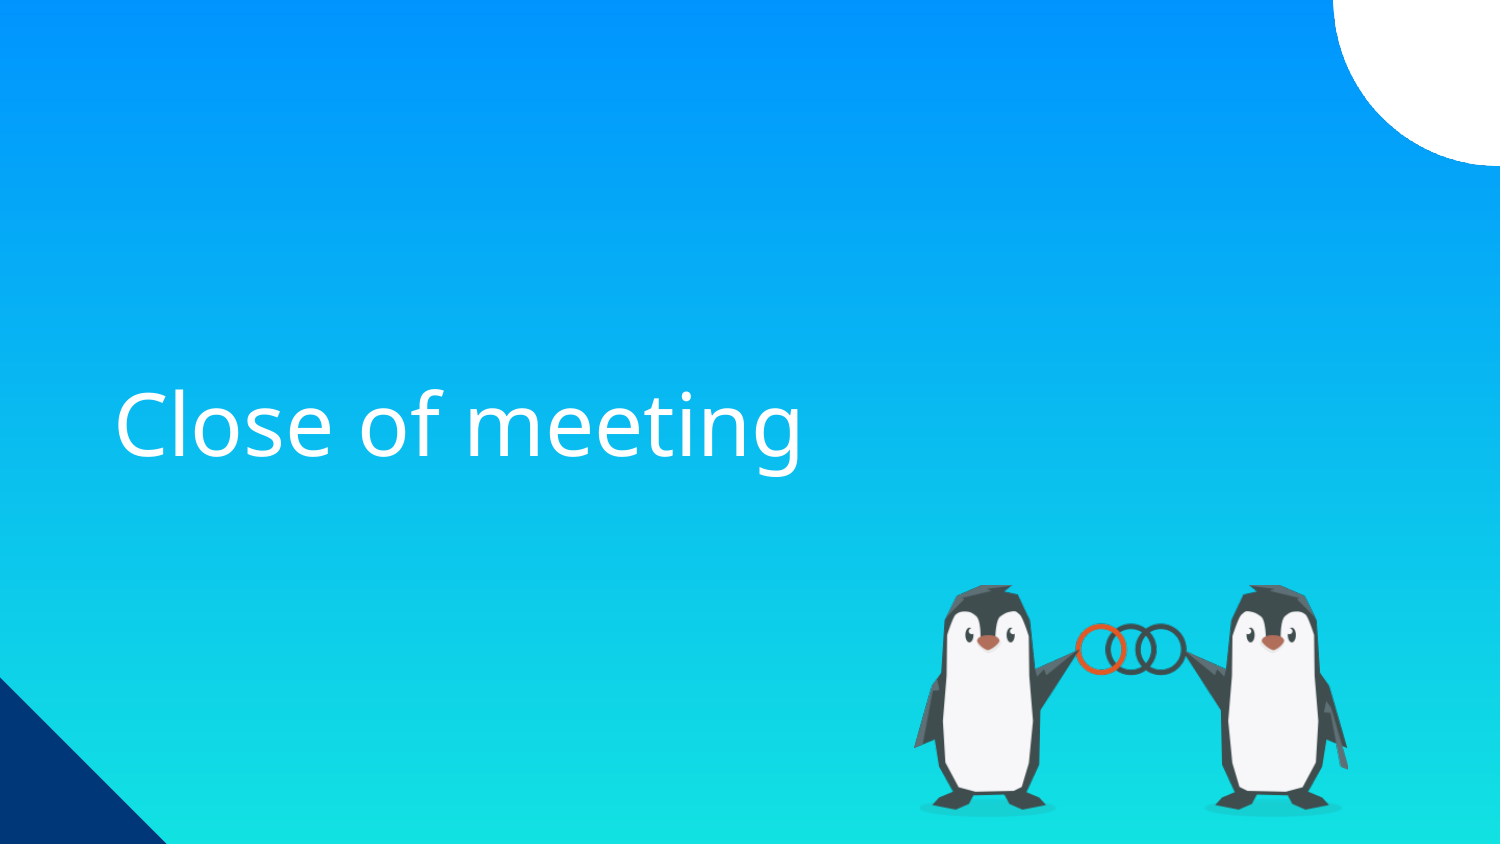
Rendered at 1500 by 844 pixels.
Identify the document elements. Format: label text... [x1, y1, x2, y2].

picture [0, 0, 1500, 166]
title Close of meeting [98, 353, 1447, 491]
picture [914, 585, 1348, 817]
